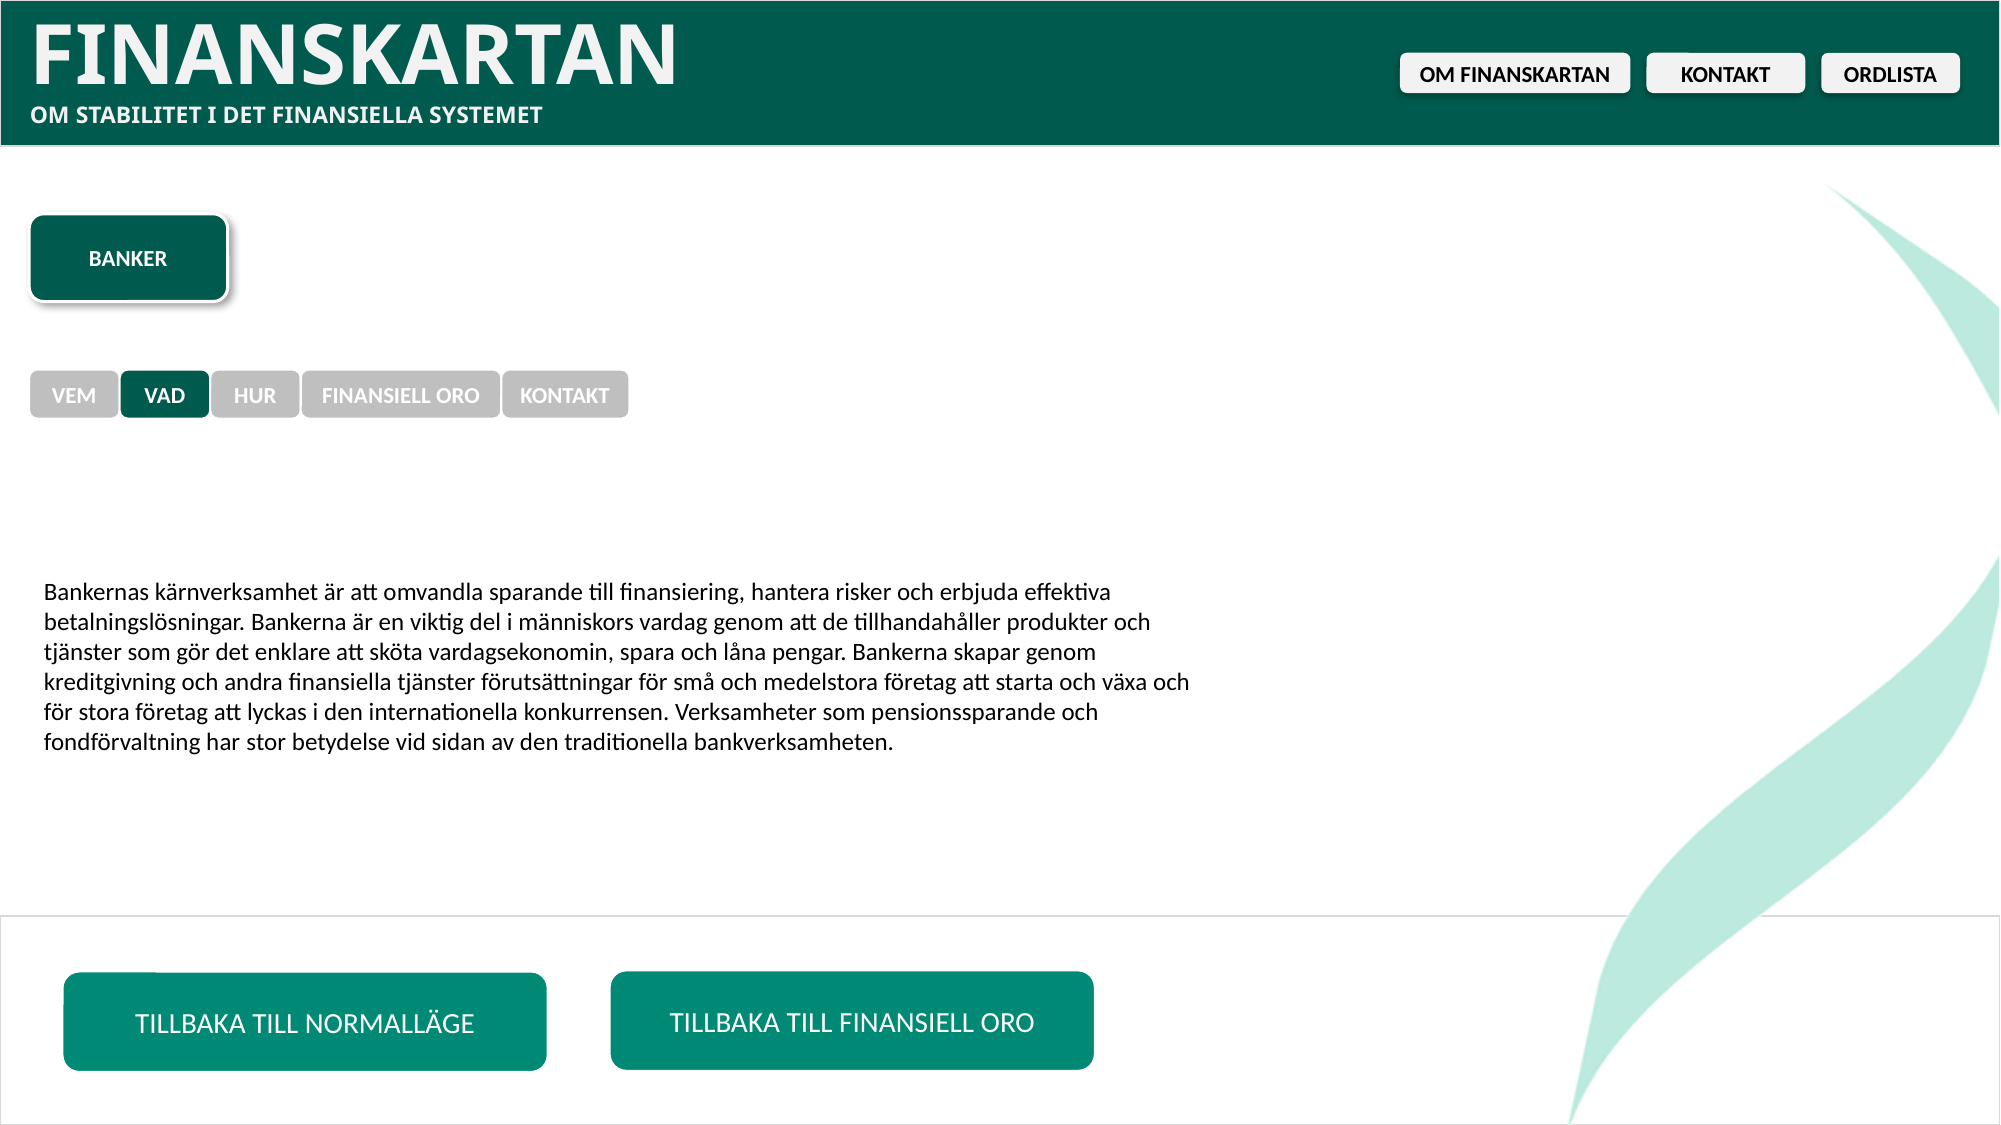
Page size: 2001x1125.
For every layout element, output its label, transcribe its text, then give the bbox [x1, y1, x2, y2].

text_box BANKER [27, 212, 230, 304]
text_box HUR [209, 368, 301, 420]
text_box [0, 0, 2000, 147]
text_box [0, 915, 1564, 1125]
text_box Tillbaka till Normalläge [61, 970, 549, 1074]
text_box FINANSIELL ORO [299, 368, 501, 420]
text_box Bankernas kärnverksamhet är att omvandla sparande till finansiering, hantera risker och erbjuda effektiva betalningslösningar. Bankerna är en viktig del i människors vardag genom att de tillhandahåller produkter och tjänster som gör det enklare att sköta vardagsekonomin, spara och låna pengar. Bankerna skapar genom kreditgivning och andra finansiella tjänster förutsättningar för små och medelstora företag att starta och växa och för stora företag att lyckas i den internationella konkurrensen. Verksamheter som pensionssparande och fondförvaltning har stor betydelse vid sidan av den traditionella bankverksamheten. [28, 435, 1239, 896]
text_box KONTAKT [500, 368, 631, 420]
text_box ORDLISTA [1821, 52, 1961, 94]
text_box FINANSKARTAN OM STABILITET I DET FINANSIELLA SYSTEMET [550, 0, 853, 136]
text_box KONTAKT [1646, 52, 1806, 94]
text_box OM FINANSKARTAN [1399, 52, 1631, 94]
text_box VEM [28, 368, 120, 420]
text_box VAD [118, 368, 210, 420]
text_box Tillbaka till Finansiell oro [608, 969, 1096, 1072]
picture [1564, 160, 2000, 1125]
text_box [14, 0, 550, 138]
